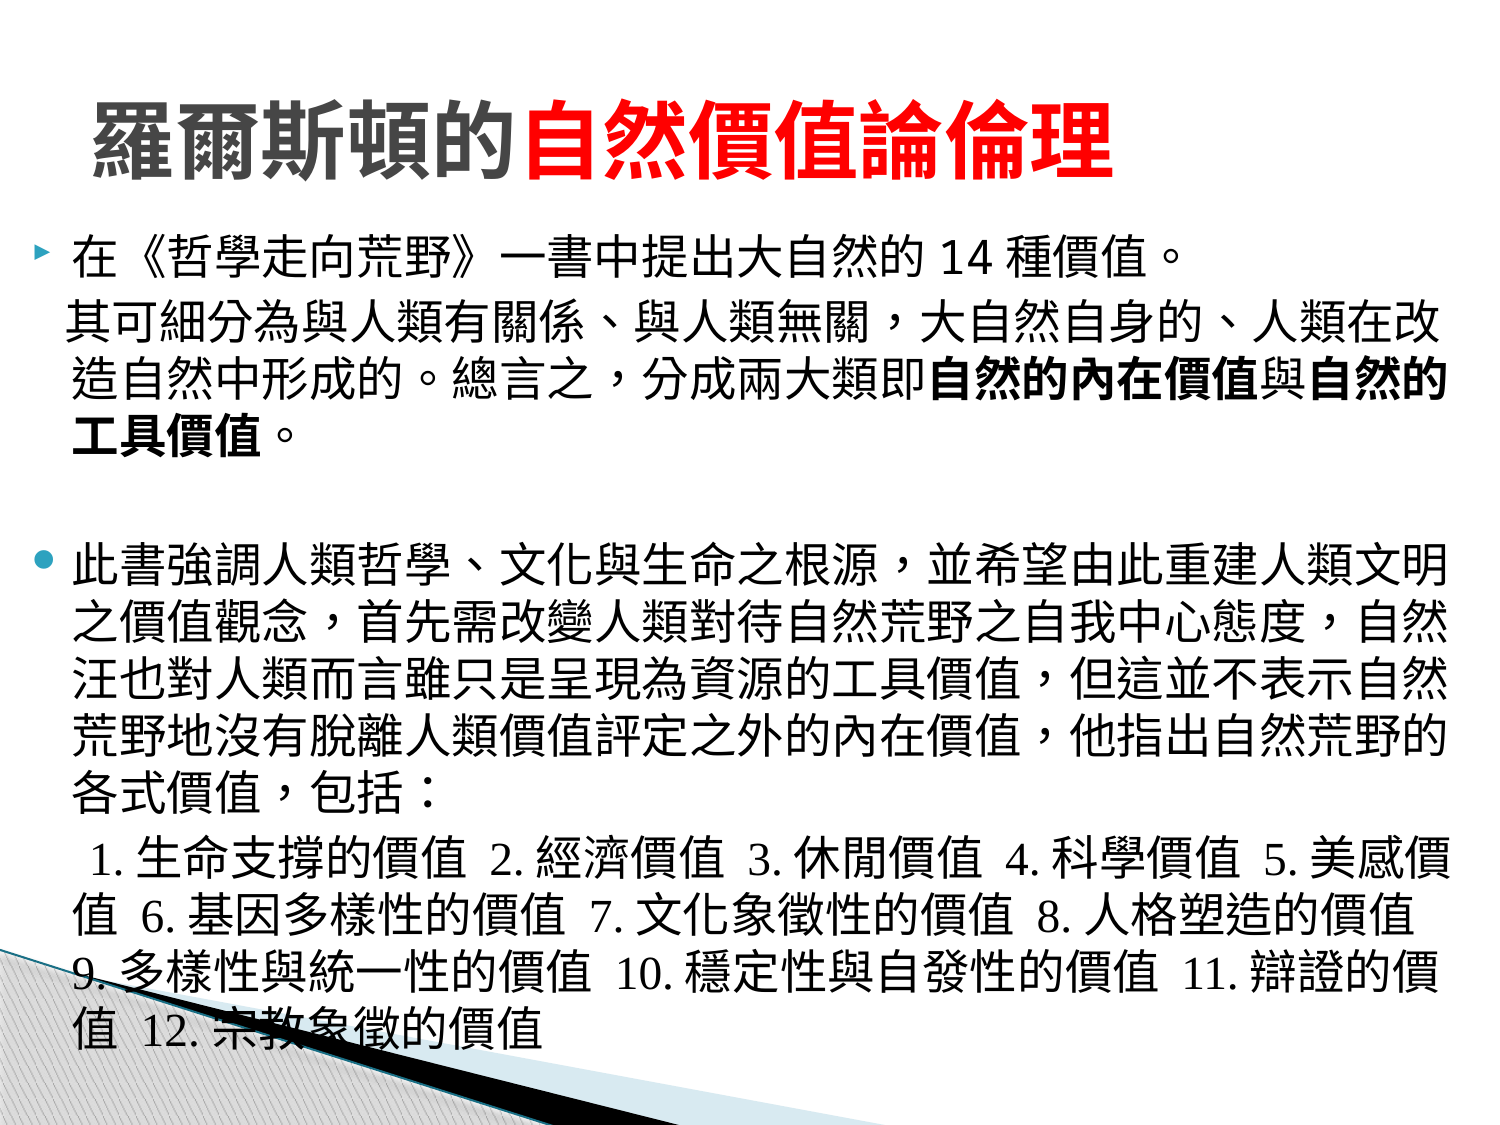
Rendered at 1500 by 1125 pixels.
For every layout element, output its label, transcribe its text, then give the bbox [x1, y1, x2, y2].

title 羅爾斯頓的自然價值論倫理 [75, 45, 1425, 233]
list 在《哲學走向荒野》一書中提出大自然的14種價值。 其可細分為與人類有關係、與人類無關，大自然自身的、人類在改造自然中形成的。總言之，分成兩大類即自然的內在價值與自然的工具價值。 此書強調人類哲學、文化與生命之根源，並希望由此重建人類文明之價值觀念，首先需改變人類對待自然荒野之自我中心態度，自然汪也對人類而言雖只是呈現為資源的工具價值，但這並不表示自然荒野地沒有脫離人類價值評定之外的內在價值，他指出自然荒野的各式價值，包括： 1.生命支撐的價值 2.經濟價值 3.休閒價值 4.科學價值 5.美感價值 6.基因多樣性的價值 7.文化象徵性的價值 8.人格塑造的價值 9.多樣性與統一性的價值 10.穩定性與自發性的價值 11.辯證的價值 12.宗教象徵的價值 [0, 219, 1471, 1071]
